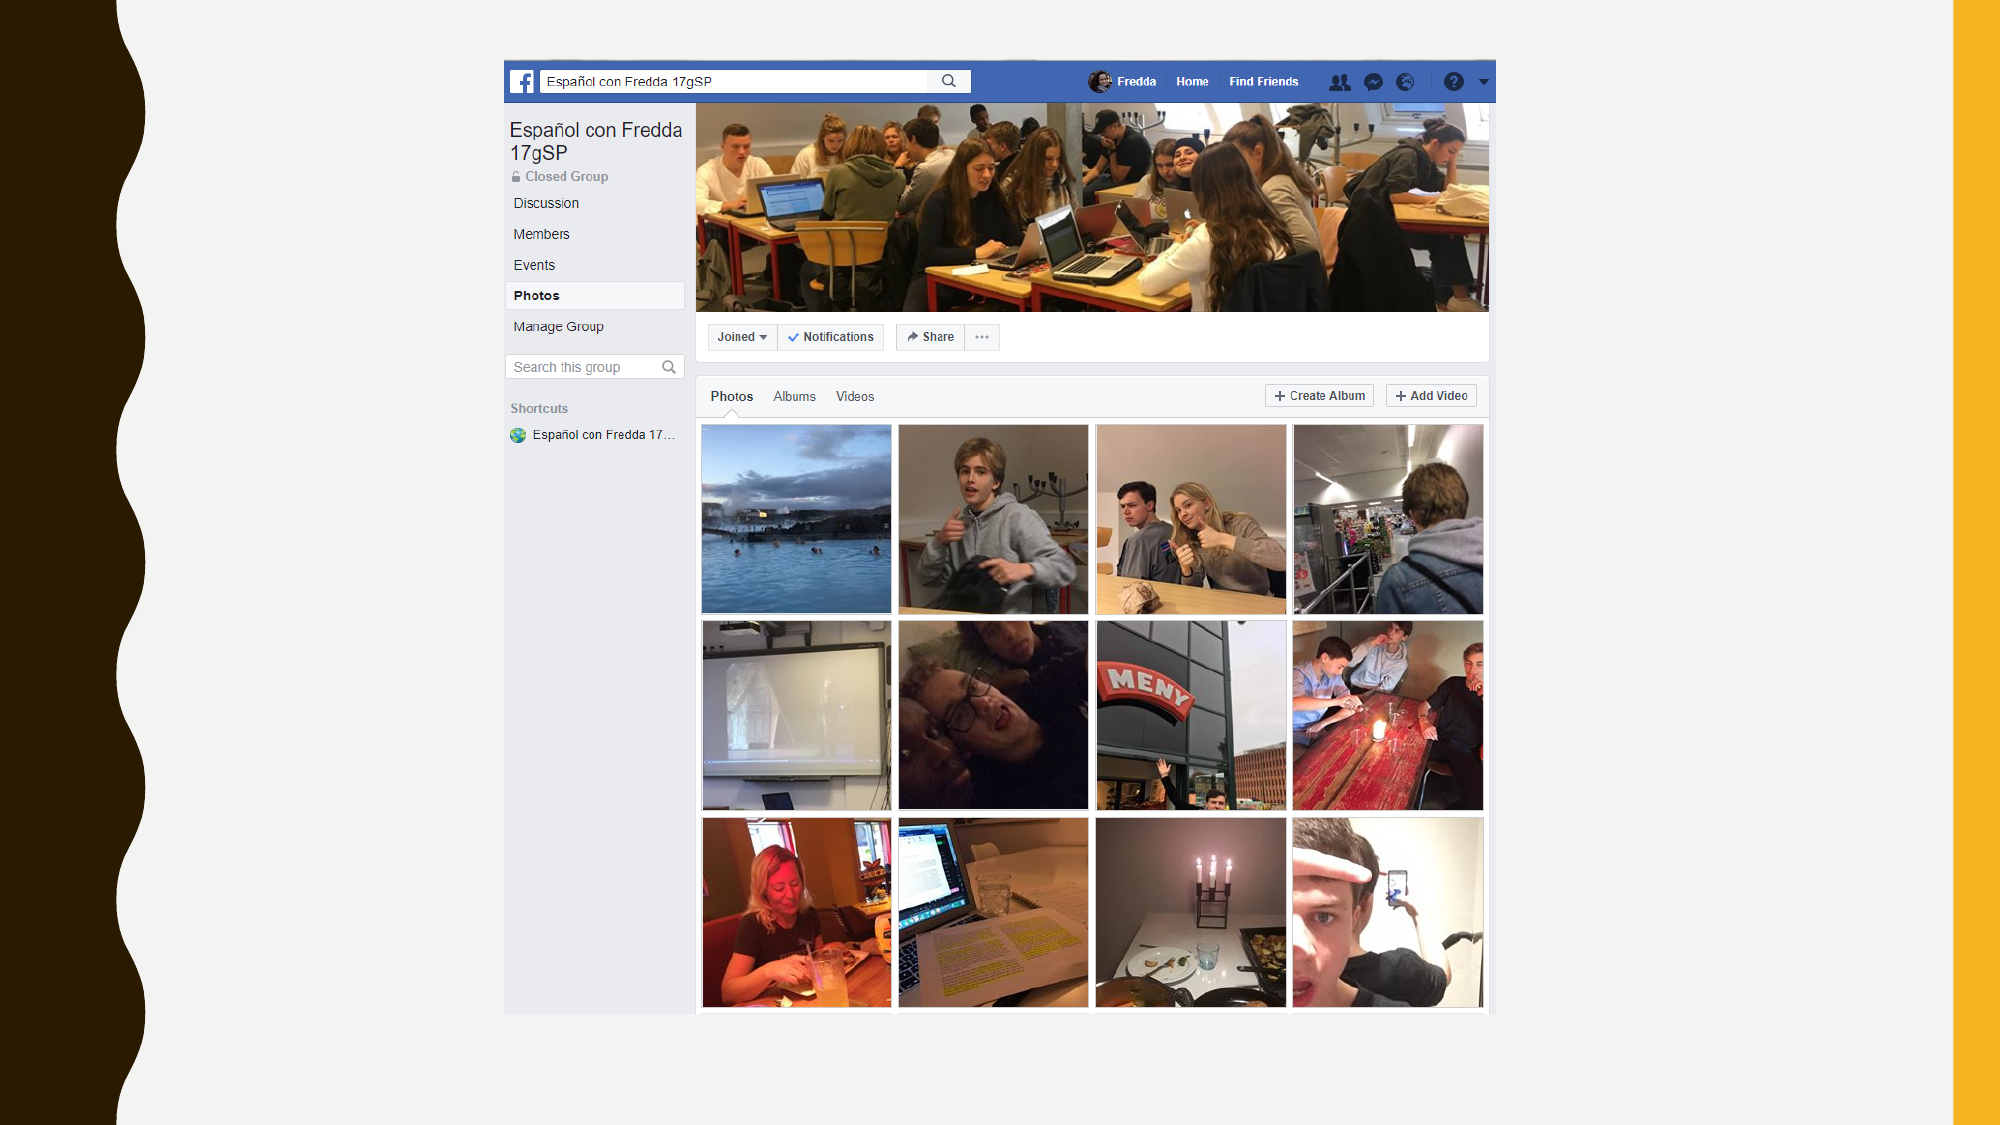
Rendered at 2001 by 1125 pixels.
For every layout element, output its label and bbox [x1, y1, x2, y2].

picture [504, 59, 1496, 1014]
